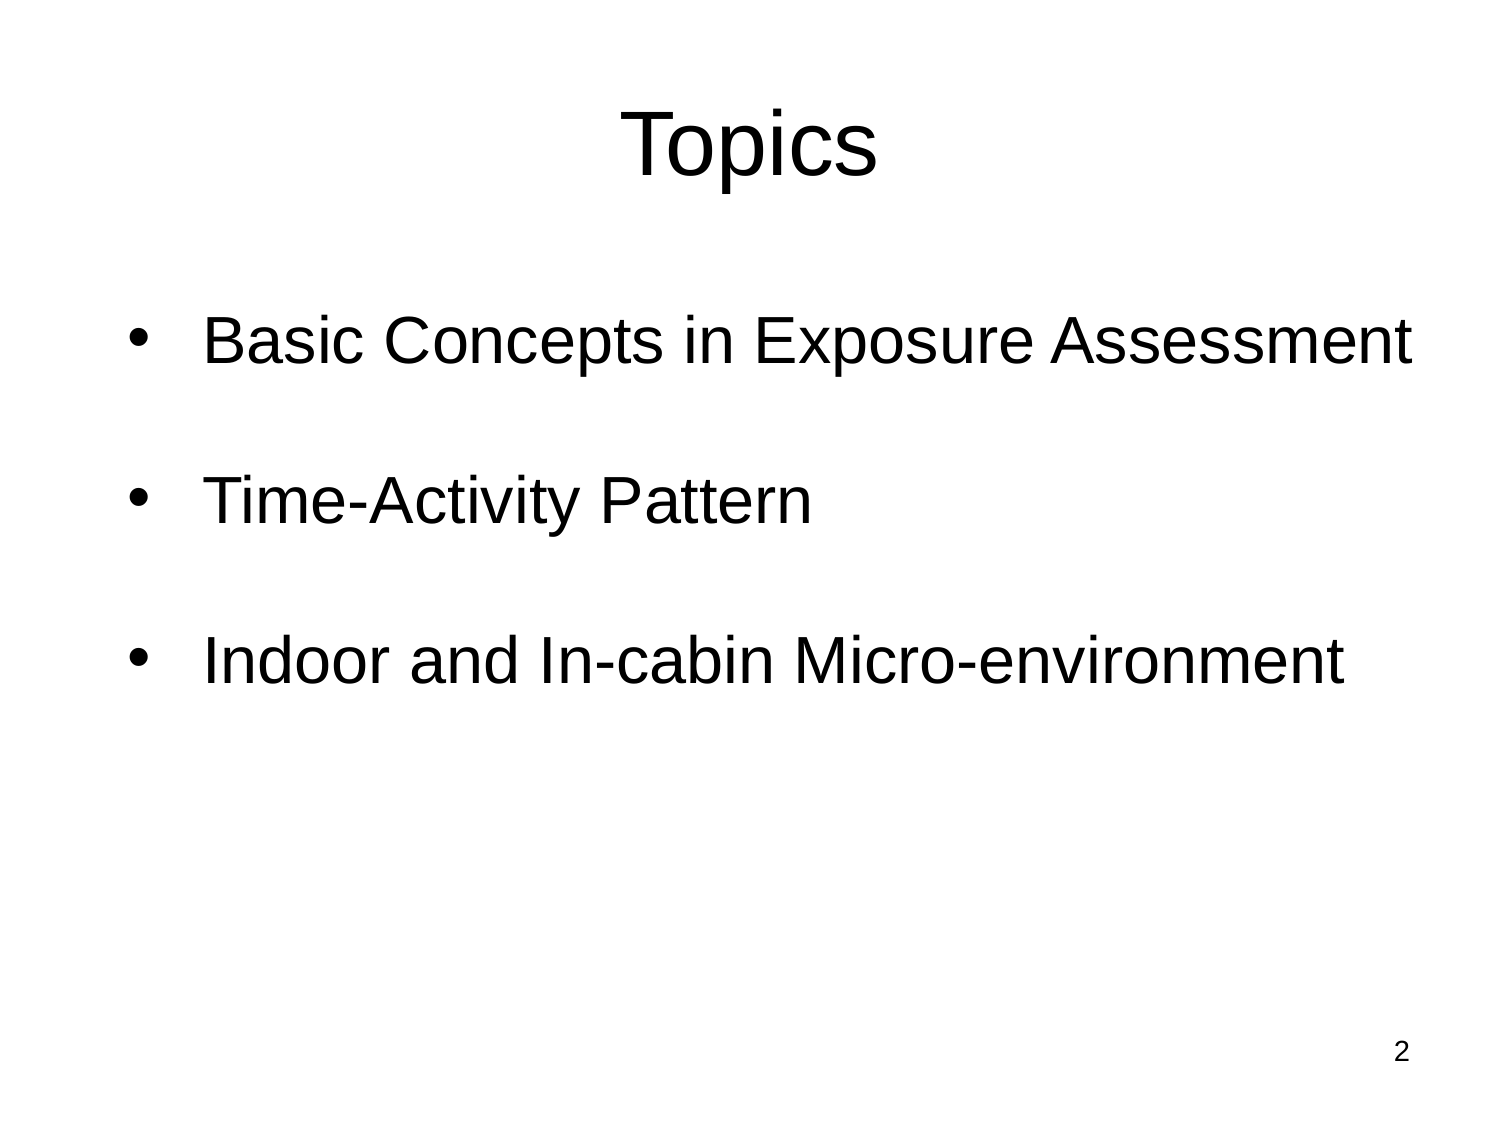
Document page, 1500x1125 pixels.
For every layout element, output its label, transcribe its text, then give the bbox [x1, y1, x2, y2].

title Topics [74, 44, 1426, 233]
slide_number 2 [1074, 1024, 1425, 1103]
text_box Basic Concepts in Exposure Assessment Time-Activity Pattern Indoor and In-cabin Micro-environment [112, 289, 1450, 784]
